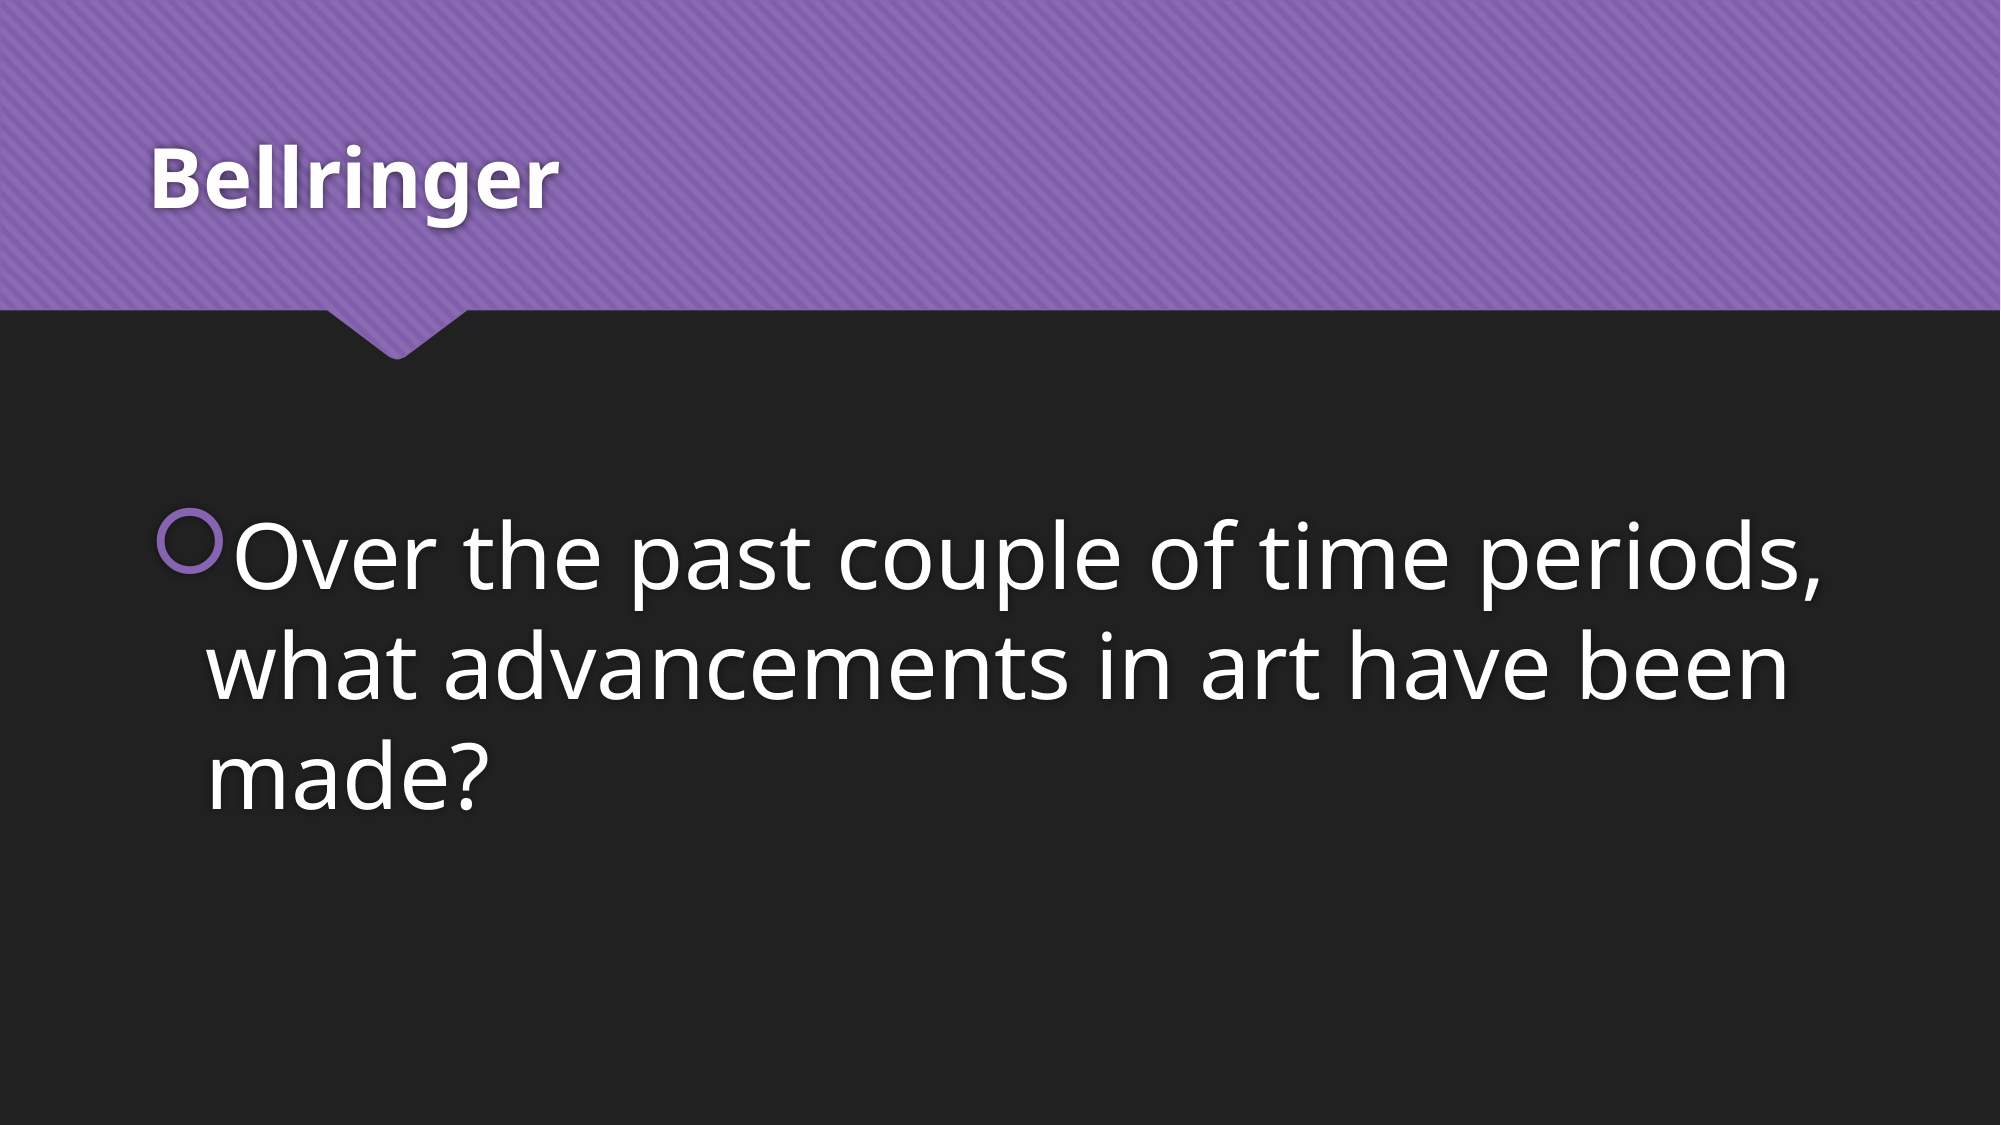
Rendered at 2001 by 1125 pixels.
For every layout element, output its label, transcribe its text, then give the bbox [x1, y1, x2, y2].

title Bellringer [132, 73, 1868, 233]
list Over the past couple of time periods, what advancements in art have been made? [134, 364, 1866, 962]
